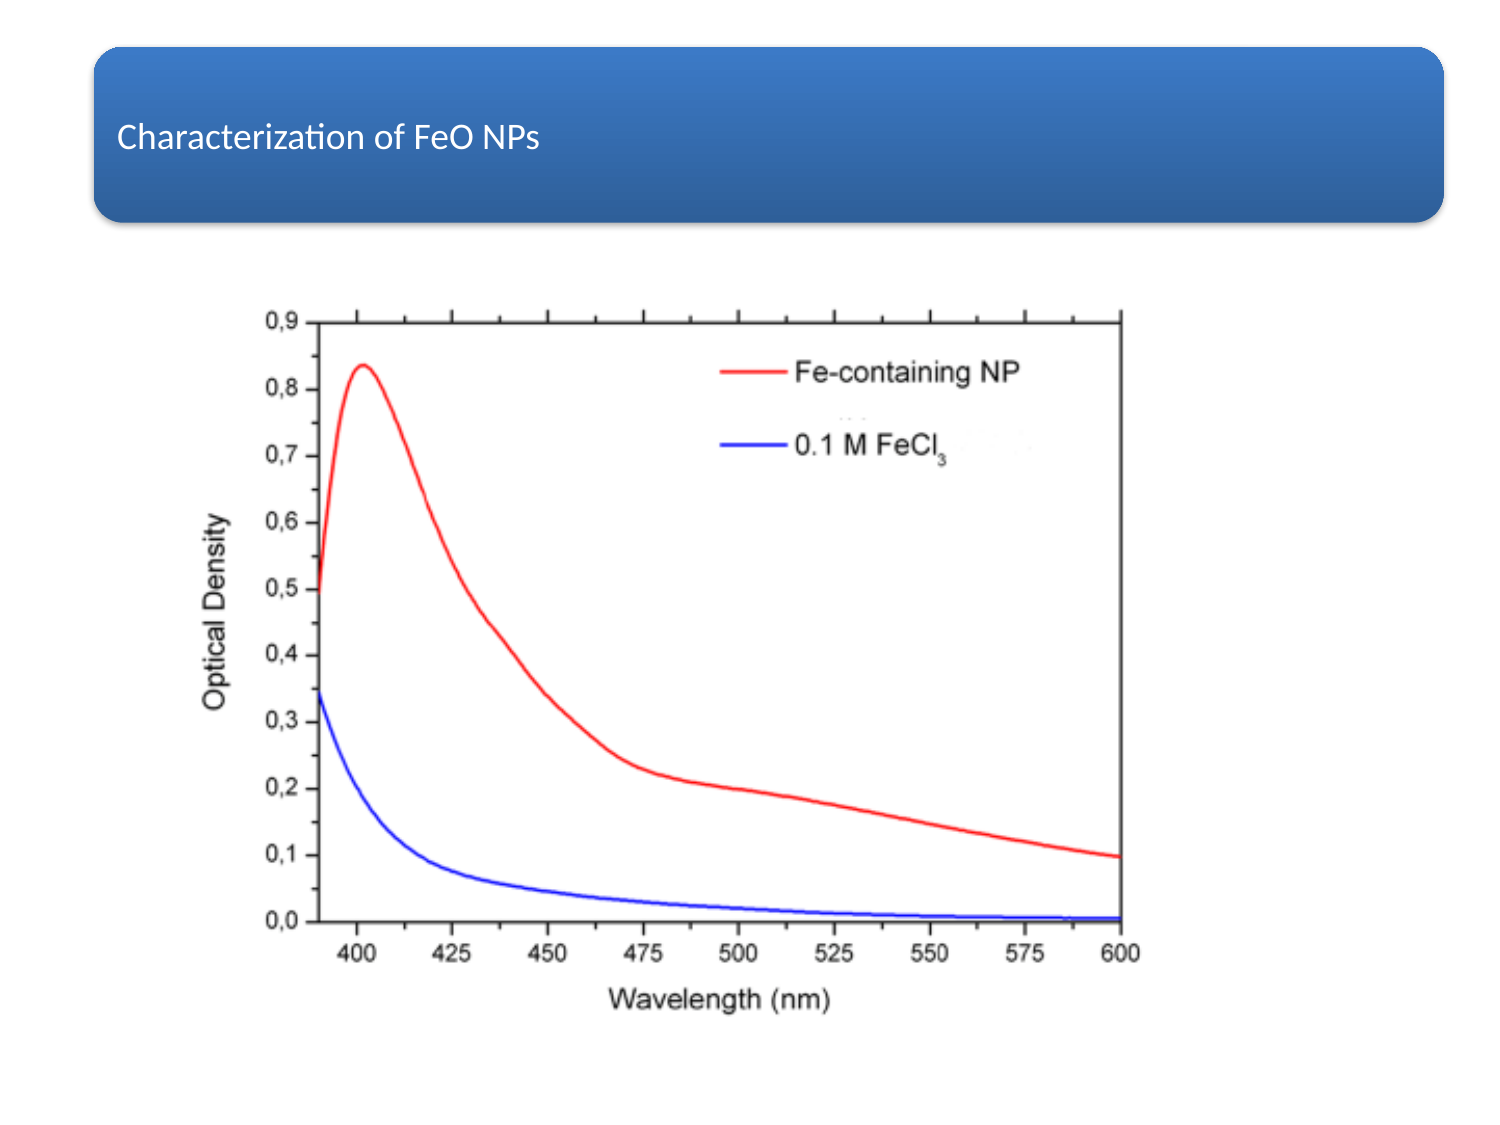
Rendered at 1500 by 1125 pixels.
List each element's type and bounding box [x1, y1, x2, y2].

text_box [93, 46, 1444, 223]
picture [140, 245, 1161, 1090]
